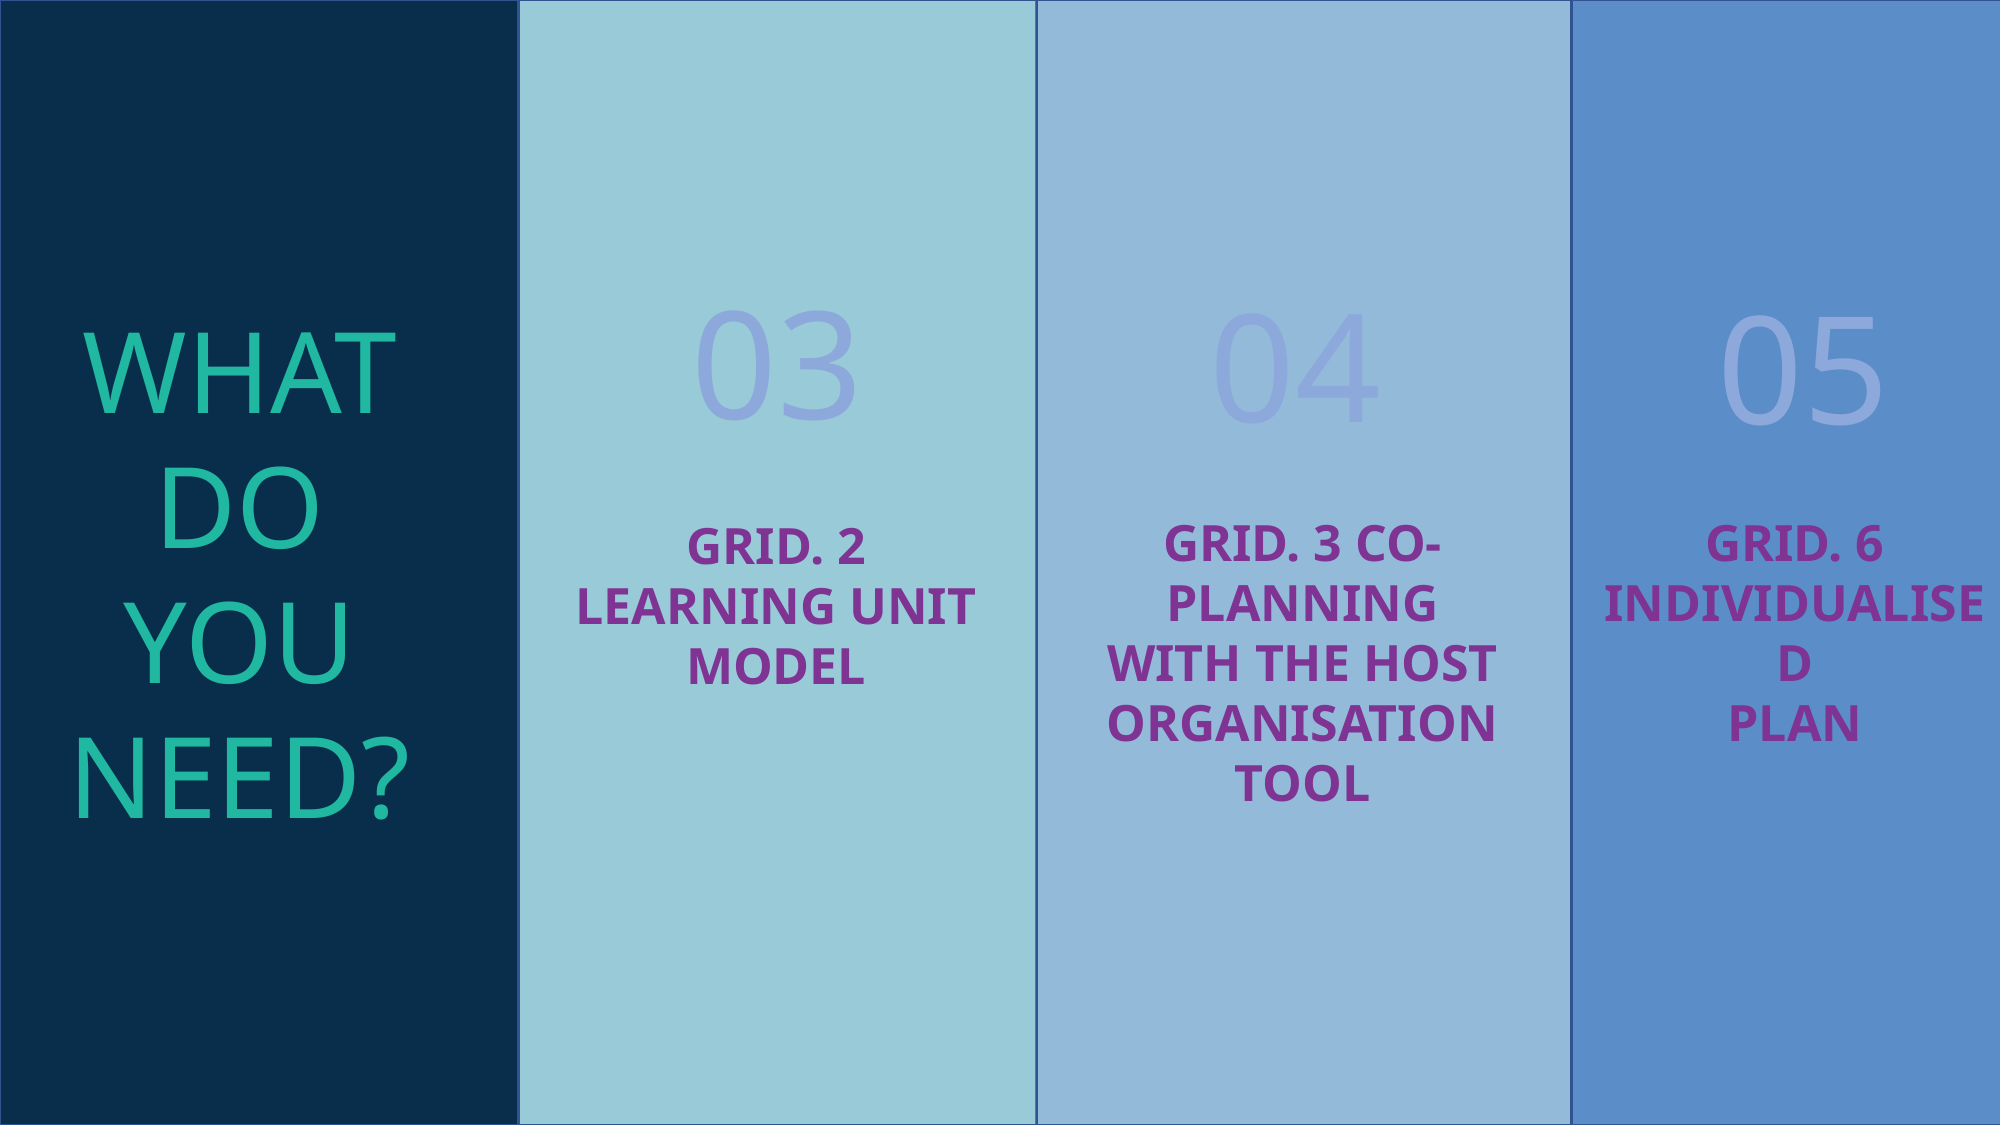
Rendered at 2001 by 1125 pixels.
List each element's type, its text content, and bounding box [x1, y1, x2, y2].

text_box [0, 0, 516, 1125]
text_box WHAT DO YOU NEED? [34, 293, 445, 848]
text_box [1039, 0, 1569, 1125]
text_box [518, 0, 1038, 1125]
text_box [1571, 0, 2000, 1125]
